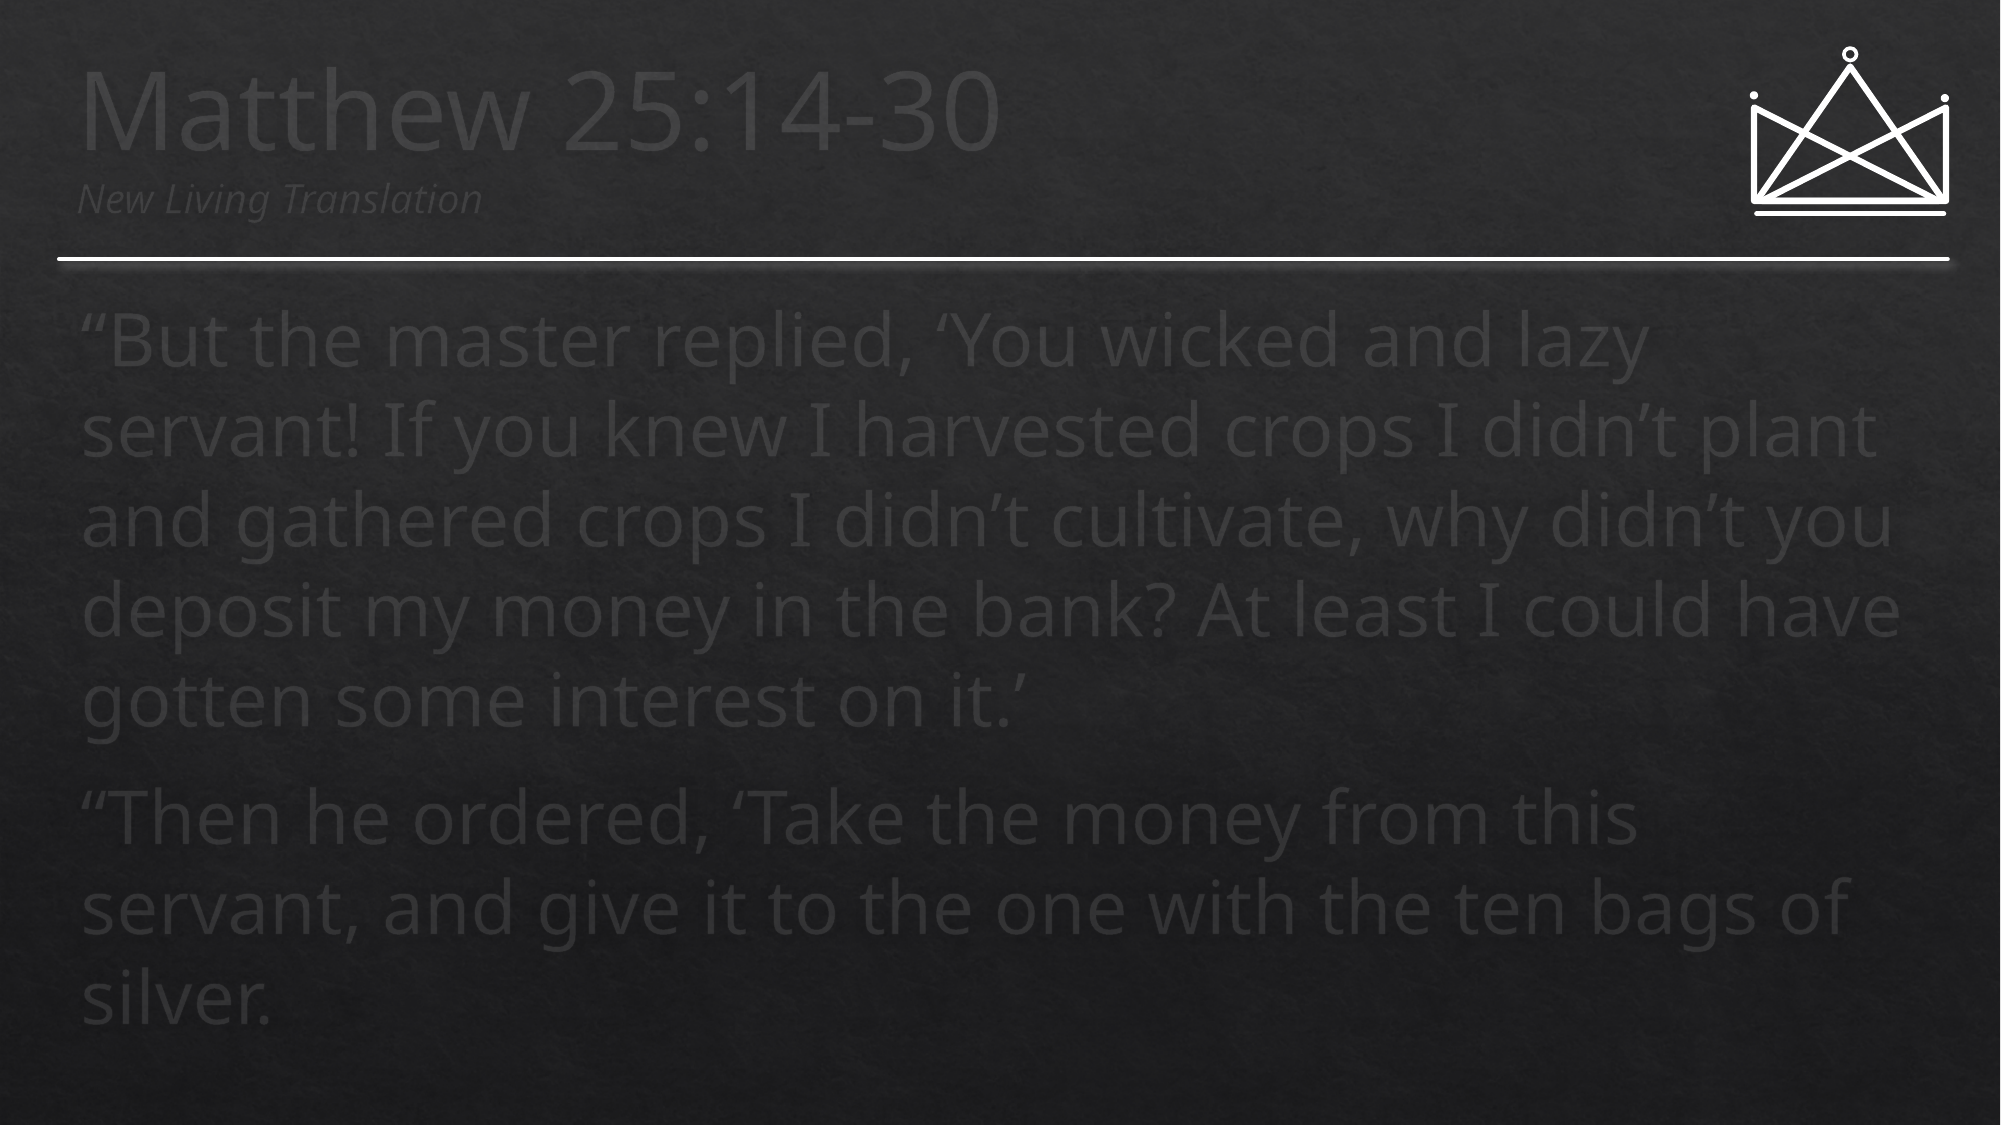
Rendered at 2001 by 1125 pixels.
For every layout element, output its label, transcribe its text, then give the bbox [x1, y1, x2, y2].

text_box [1750, 47, 1948, 214]
title Matthew 25:14-30 New Living Translation [60, 32, 1851, 230]
list “But the master replied, ‘You wicked and lazy servant! If you knew I harvested crops I didn’t plant and gathered crops I didn’t cultivate, why didn’t you deposit my money in the bank? At least I could have gotten some interest on it.’ “Then he ordered, ‘Take the money from this servant, and give it to the one with the ten bags of silver. [59, 284, 1948, 1093]
